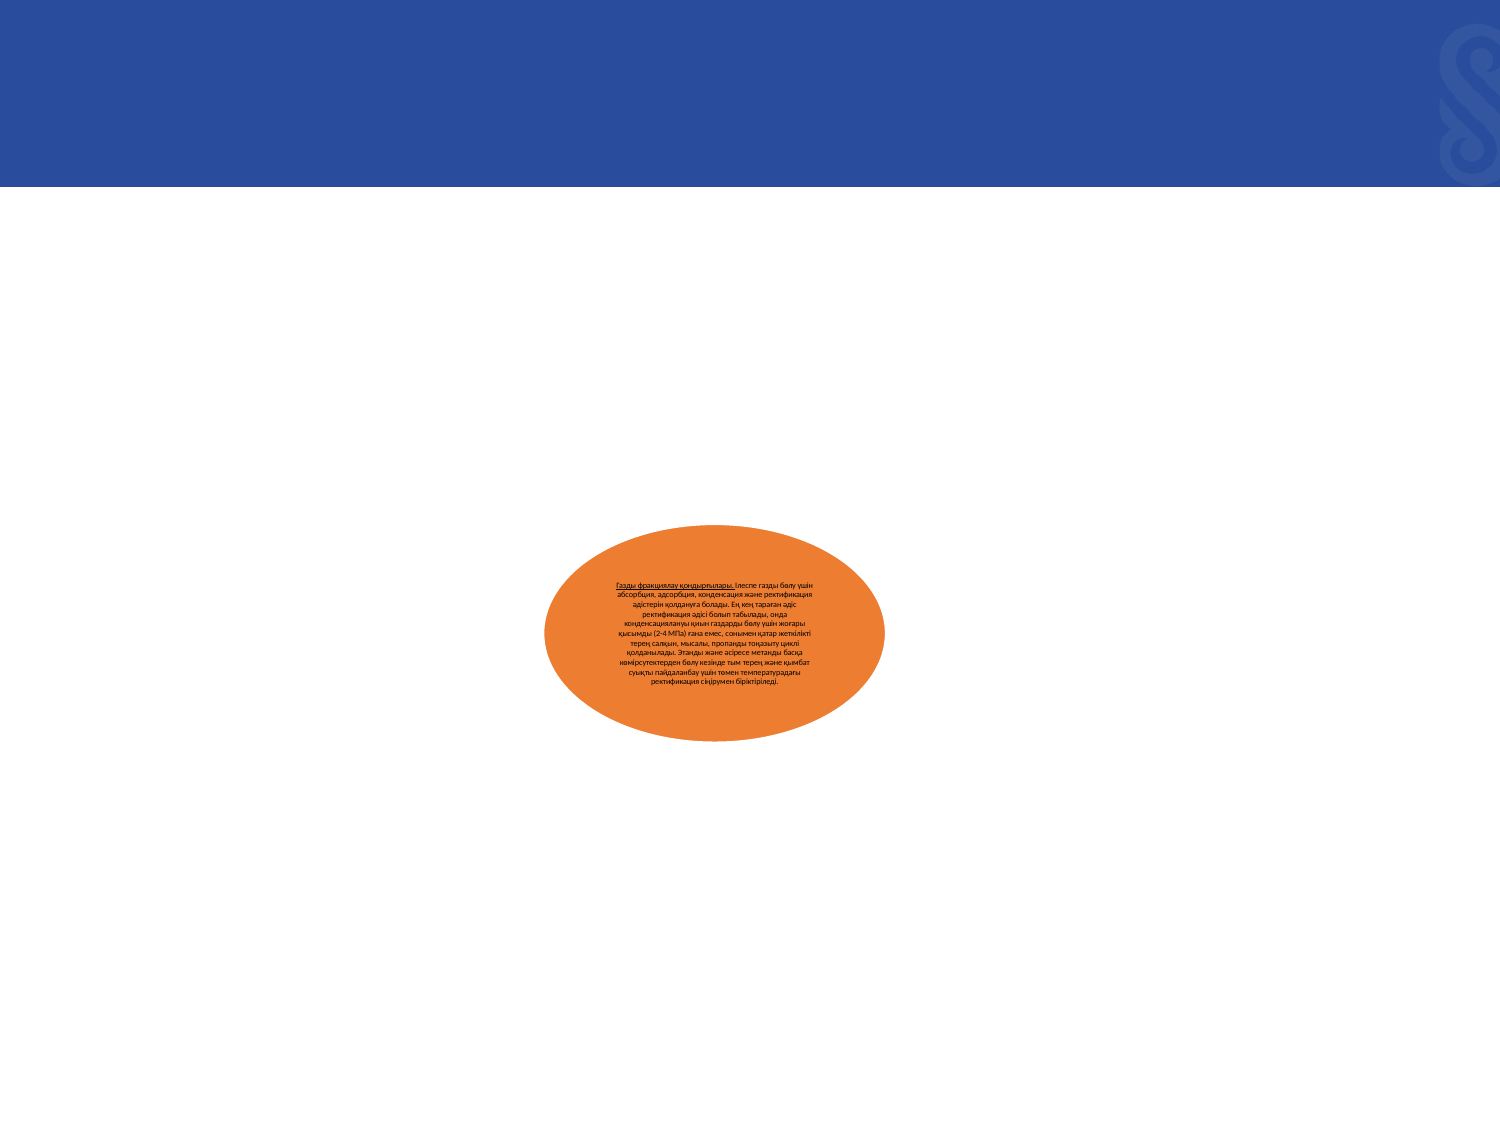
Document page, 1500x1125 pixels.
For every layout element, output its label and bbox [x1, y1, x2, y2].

picture [0, 0, 1500, 1125]
text_box [29, 196, 1400, 1071]
